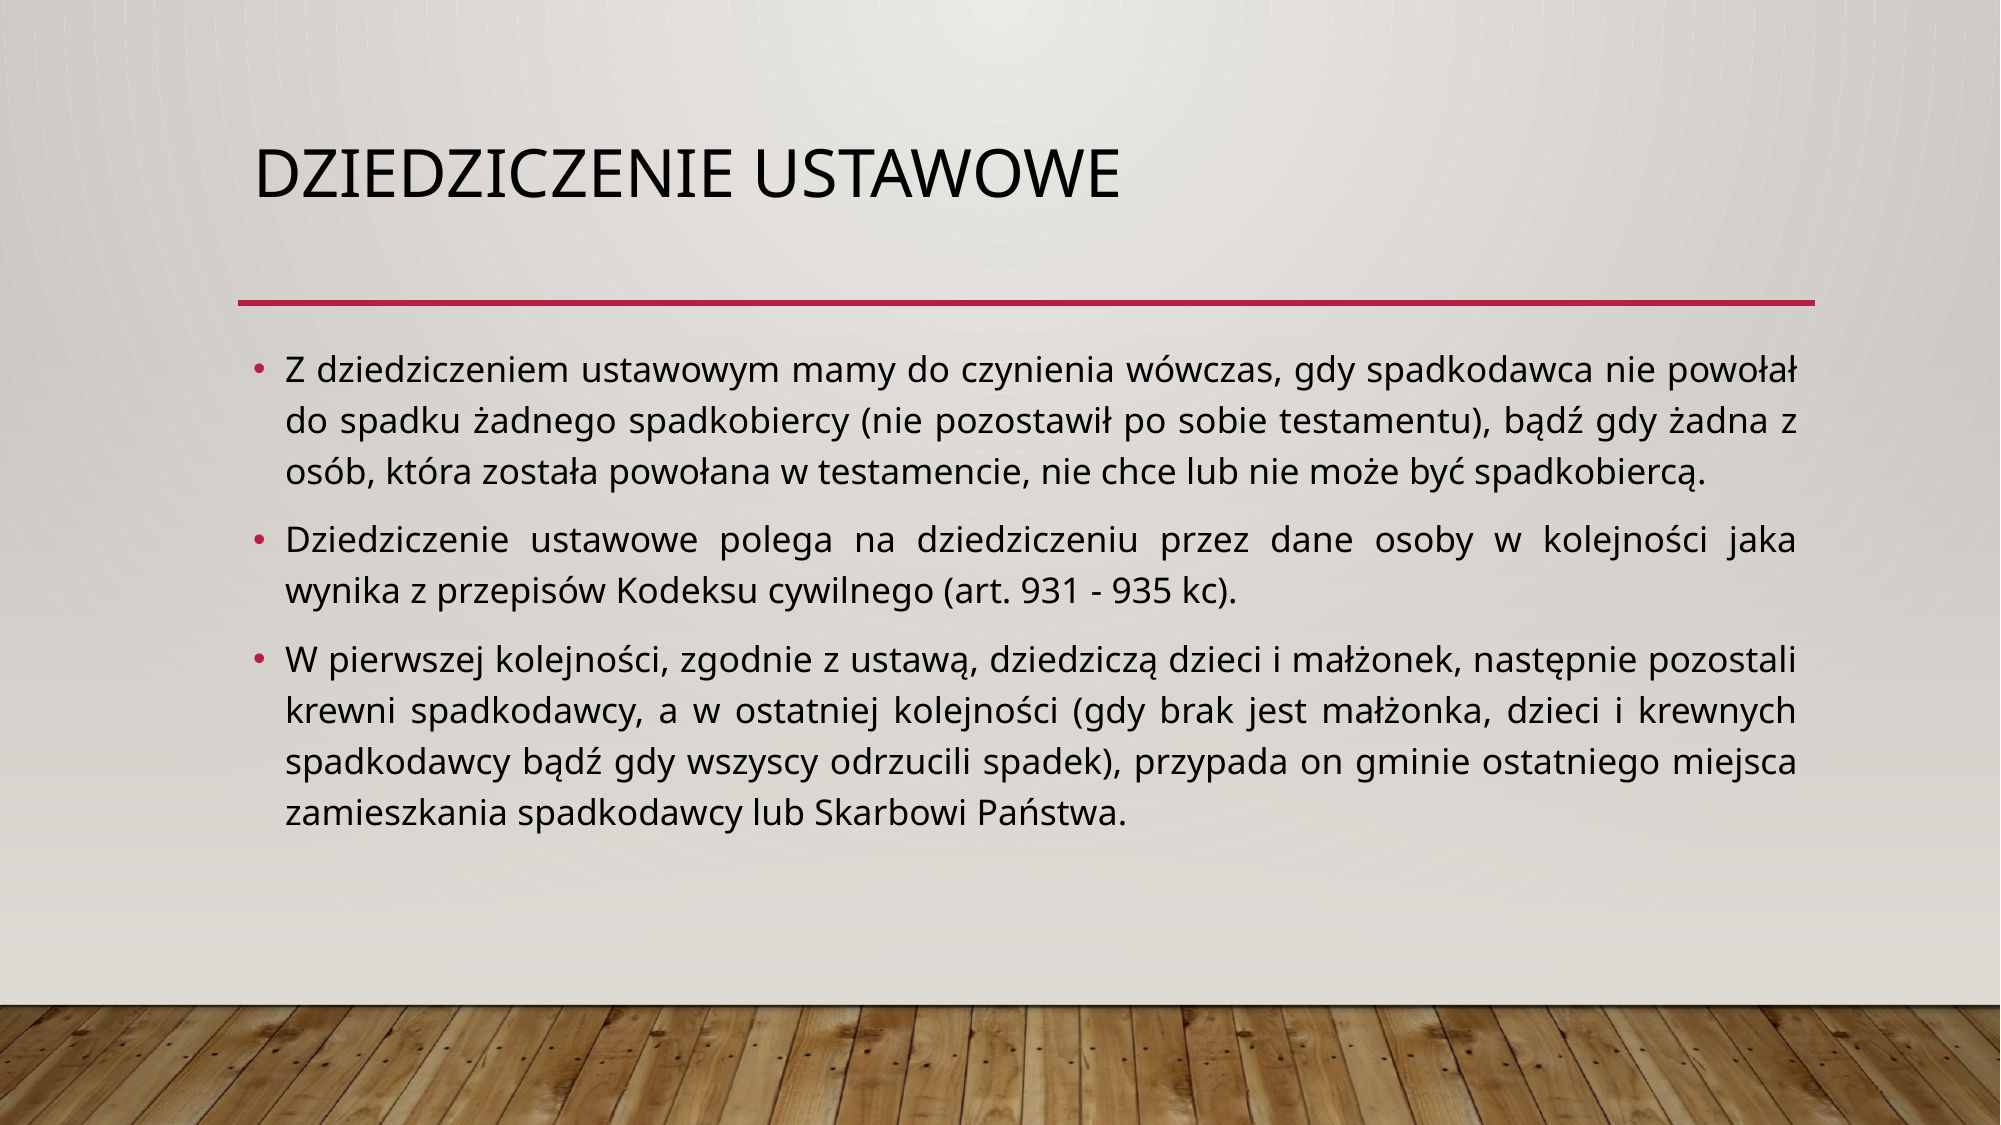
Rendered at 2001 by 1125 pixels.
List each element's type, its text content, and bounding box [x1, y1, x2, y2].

picture [0, 1005, 2000, 1125]
title Dziedziczenie ustawowe [238, 131, 1814, 305]
list Z dziedziczeniem ustawowym mamy do czynienia wówczas, gdy spadkodawca nie powołał do spadku żadnego spadkobiercy (nie pozostawił po sobie testamentu), bądź gdy żadna z osób, która została powołana w testamencie, nie chce lub nie może być spadkobiercą. Dziedziczenie ustawowe polega na dziedziczeniu przez dane osoby w kolejności jaka wynika z przepisów Kodeksu cywilnego (art. 931 - 935 kc). W pierwszej kolejności, zgodnie z ustawą, dziedziczą dzieci i małżonek, następnie pozostali krewni spadkodawcy, a w ostatniej kolejności (gdy brak jest małżonka, dzieci i krewnych spadkodawcy bądź gdy wszyscy odrzucili spadek), przypada on gminie ostatniego miejsca zamieszkania spadkodawcy lub Skarbowi Państwa. [238, 330, 1814, 897]
